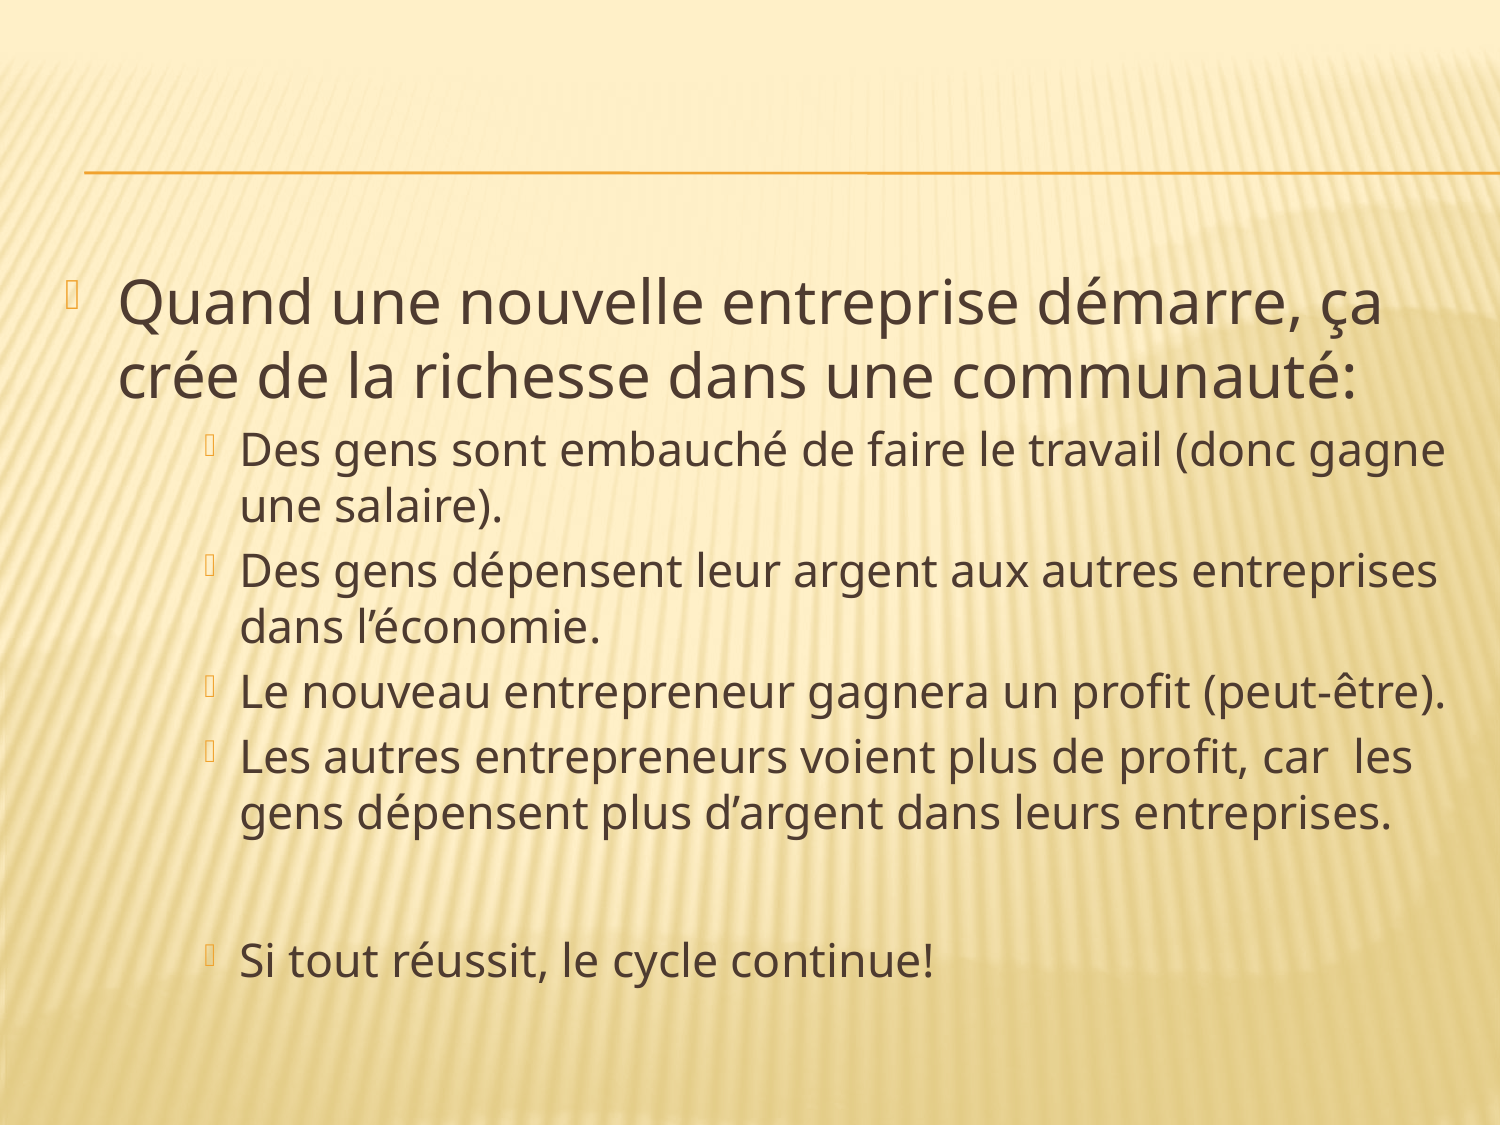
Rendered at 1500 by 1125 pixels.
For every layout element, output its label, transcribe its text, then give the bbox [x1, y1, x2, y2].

list Quand une nouvelle entreprise démarre, ça crée de la richesse dans une communauté: Des gens sont embauché de faire le travail (donc gagne une salaire). Des gens dépensent leur argent aux autres entreprises dans l’économie. Le nouveau entrepreneur gagnera un profit (peut-être). Les autres entrepreneurs voient plus de profit, car les gens dépensent plus d’argent dans leurs entreprises. Si tout réussit, le cycle continue! [50, 254, 1475, 1125]
